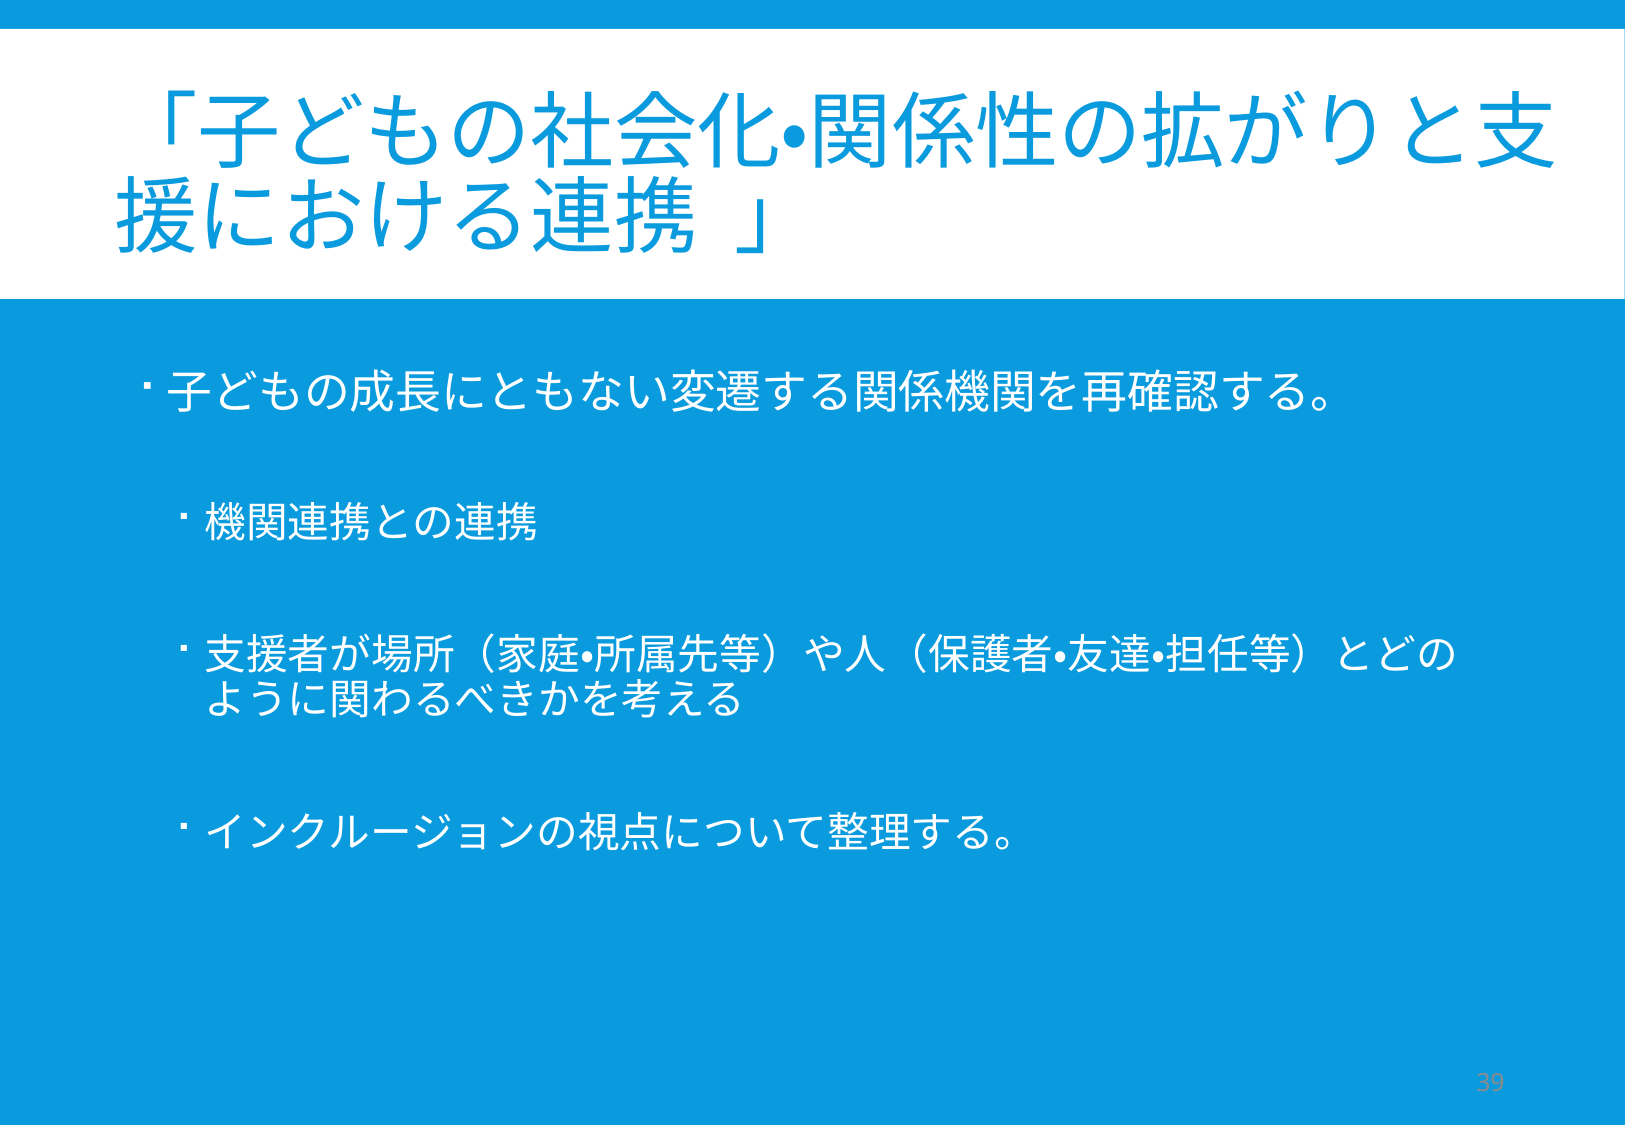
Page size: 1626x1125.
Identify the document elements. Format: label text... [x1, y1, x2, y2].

slide_number 39 [1468, 1053, 1595, 1114]
title 「子どもの社会化・関係性の拡がりと支援における連携 」 [99, 78, 1625, 279]
list 子どもの成長にともない変遷する関係機関を再確認する。 機関連携との連携 支援者が場所（家庭・所属先等）や人（保護者・友達・担任等）とどのように関わるべきかを考える インクルージョンの視点について整理する。 [121, 361, 1504, 1047]
